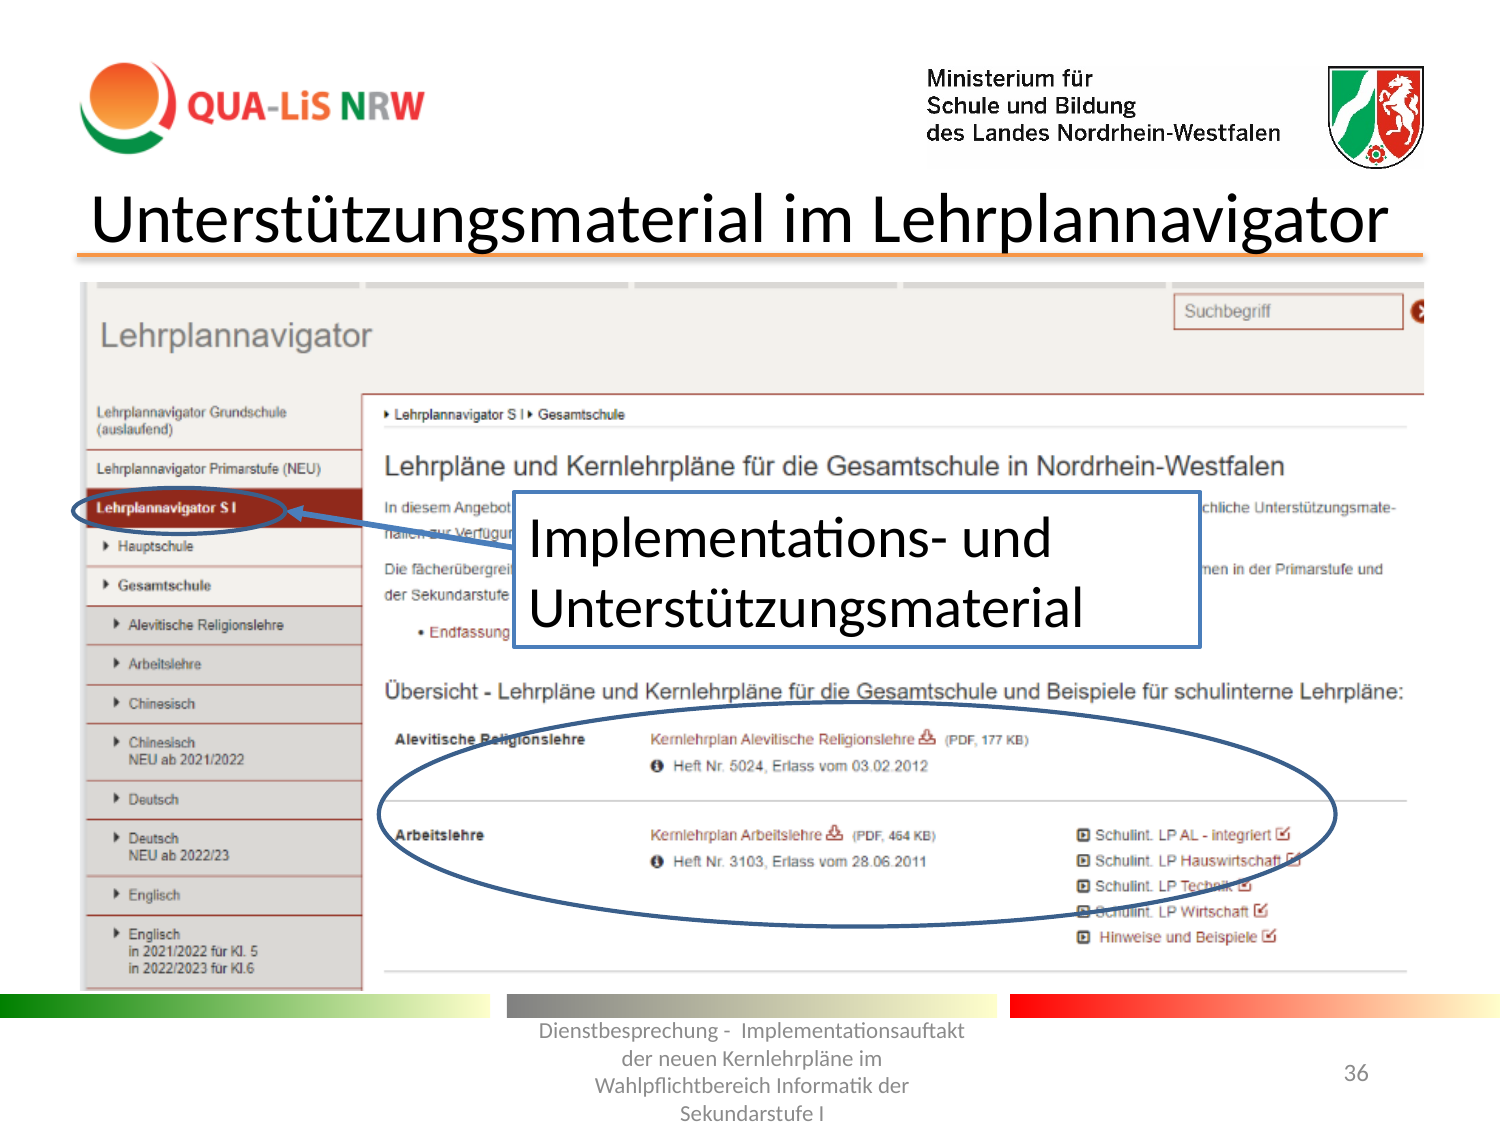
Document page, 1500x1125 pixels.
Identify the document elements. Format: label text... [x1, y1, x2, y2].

picture [77, 55, 431, 158]
footer Dienstbesprechung - Implementationsauftakt der neuen Kernlehrpläne im Wahlpflichtbereich Informatik der Sekundarstufe I [522, 1020, 983, 1122]
text_box [70, 504, 74, 518]
text_box 36 [1328, 1049, 1425, 1110]
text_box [285, 510, 514, 548]
picture [79, 282, 1425, 991]
title Unterstützungsmaterial im Lehrplannavigator [75, 184, 1425, 244]
picture [927, 66, 1424, 169]
